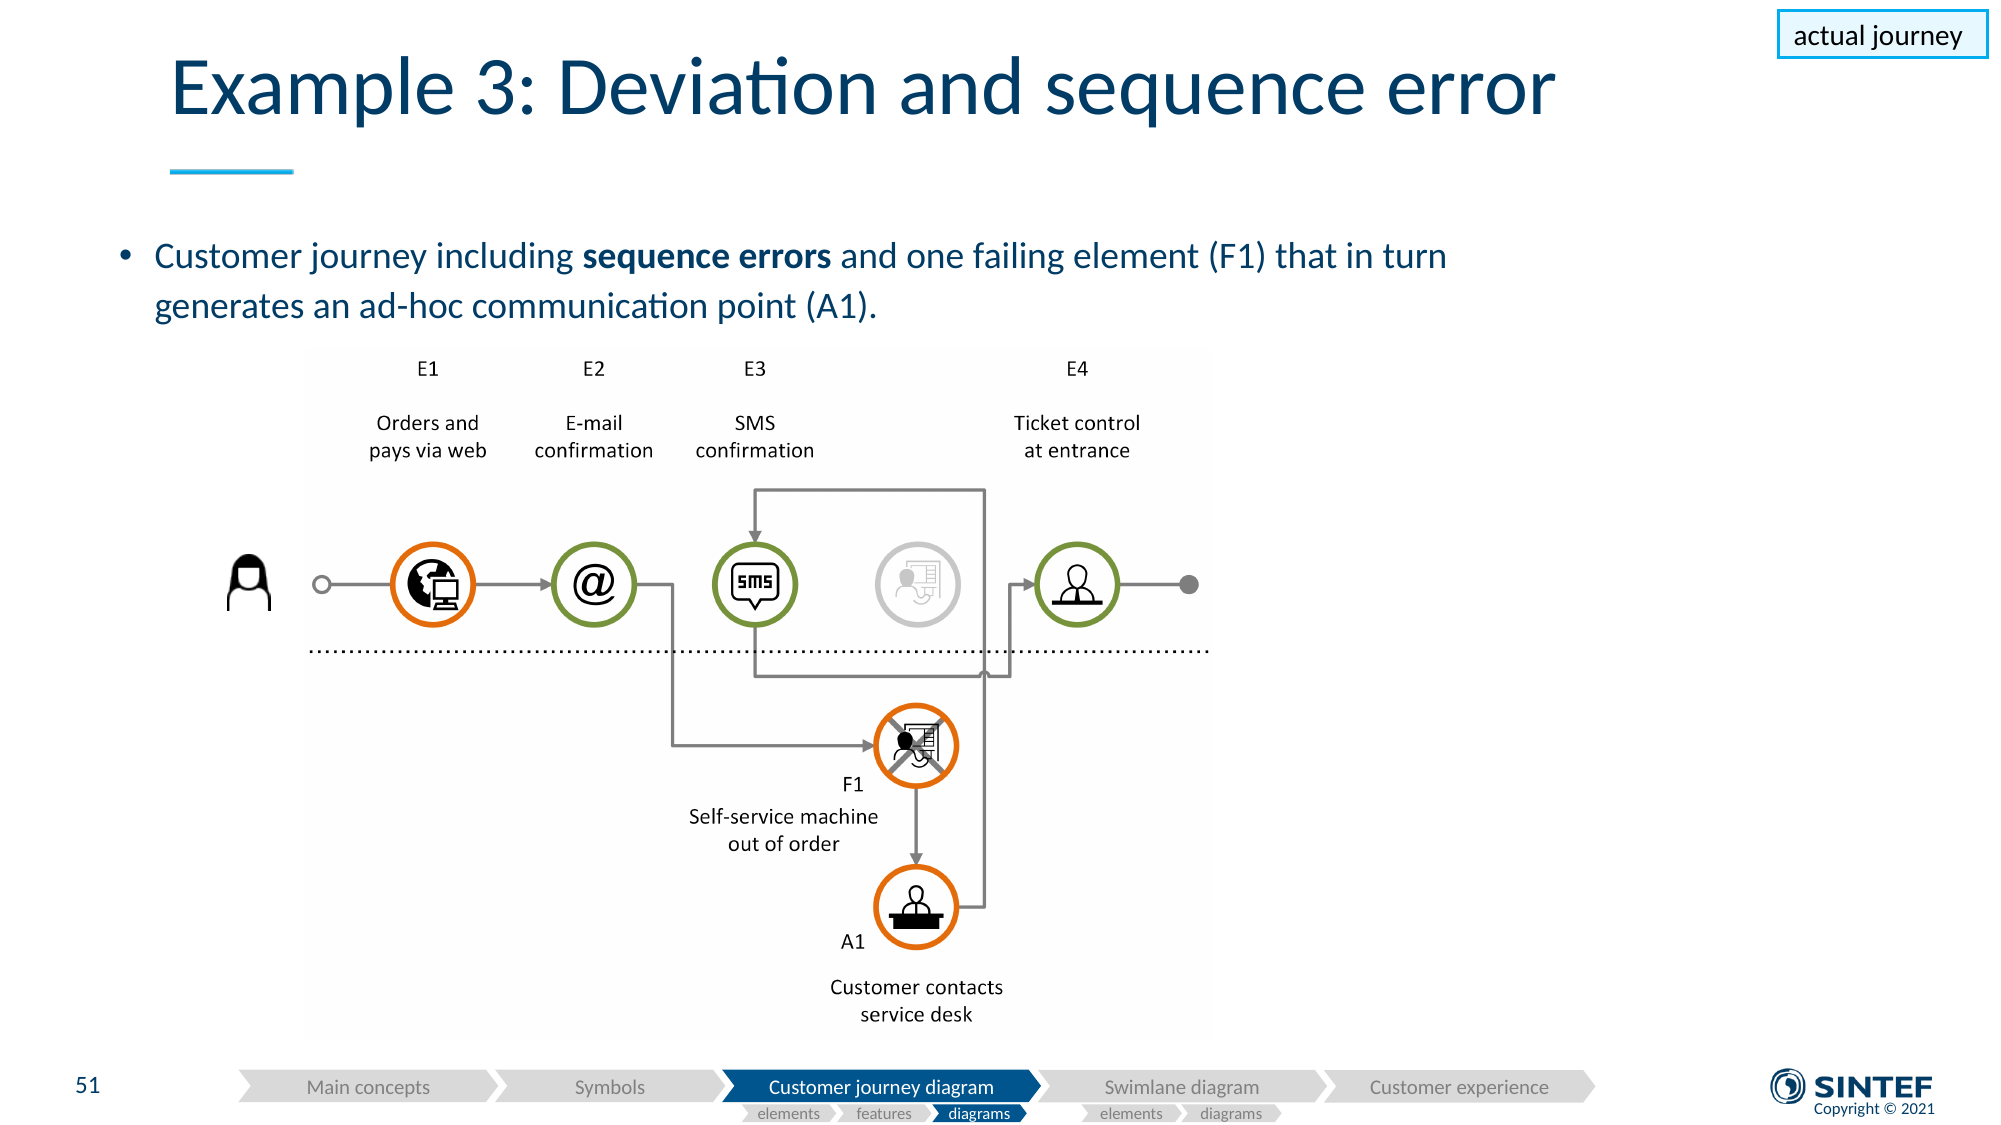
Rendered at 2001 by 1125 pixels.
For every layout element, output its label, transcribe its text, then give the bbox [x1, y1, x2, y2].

slide_number 51 [75, 1068, 126, 1099]
text_box Customer journey including sequence errors and one failing element (F1) that in turn generates an ad-hoc communication point (A1). [74, 219, 1481, 486]
title Example 3: Deviation and sequence error [169, 30, 1647, 176]
picture [305, 348, 1213, 1039]
picture [227, 554, 271, 612]
picture [1770, 1068, 1932, 1104]
text_box actual journey [1778, 10, 1988, 58]
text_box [238, 1069, 1596, 1123]
